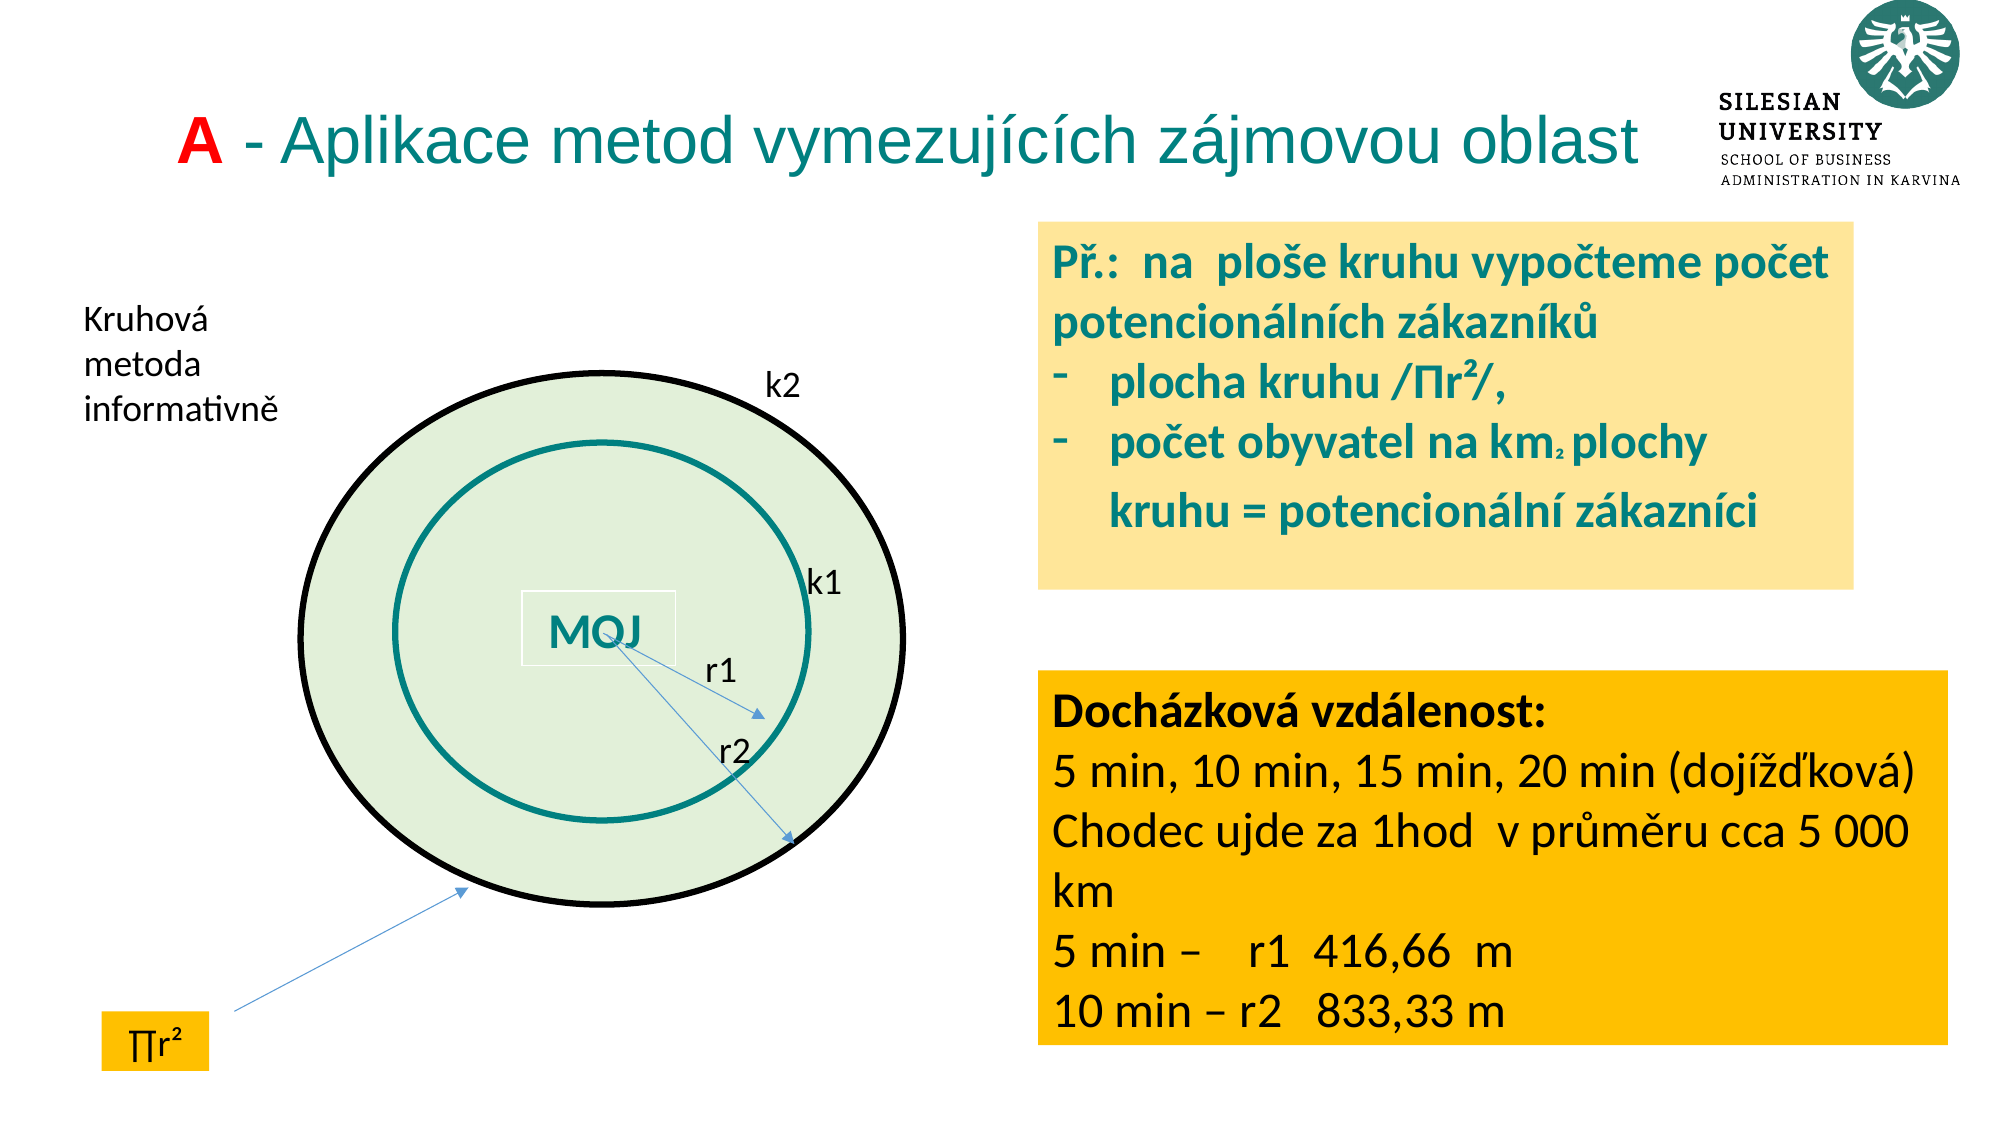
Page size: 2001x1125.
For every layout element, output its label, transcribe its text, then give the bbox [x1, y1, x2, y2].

text_box k2 [750, 353, 833, 413]
text_box ∏r² [101, 1011, 210, 1071]
text_box Př.: na ploše kruhu vypočteme počet potencionálních zákazníků plocha kruhu /Πr²/, počet obyvatel na km² plochy kruhu = potencionální zákazníci [1038, 221, 1854, 590]
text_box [603, 633, 766, 720]
text_box Docházková vzdálenost: 5 min, 10 min, 15 min, 20 min (dojížďková) Chodec ujde za 1hod v průměru cca 5 000 km 5 min – r1 416,66 m 10 min – r2 833,33 m [1038, 670, 1948, 1046]
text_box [606, 634, 795, 844]
text_box Kruhová metoda informativně [68, 286, 301, 437]
text_box [395, 442, 809, 821]
picture [1719, 0, 1960, 185]
text_box k1 [791, 550, 874, 610]
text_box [234, 887, 469, 1012]
title A - Aplikace metod vymezujících zájmovou oblast [161, 24, 1683, 259]
text_box [300, 373, 903, 905]
